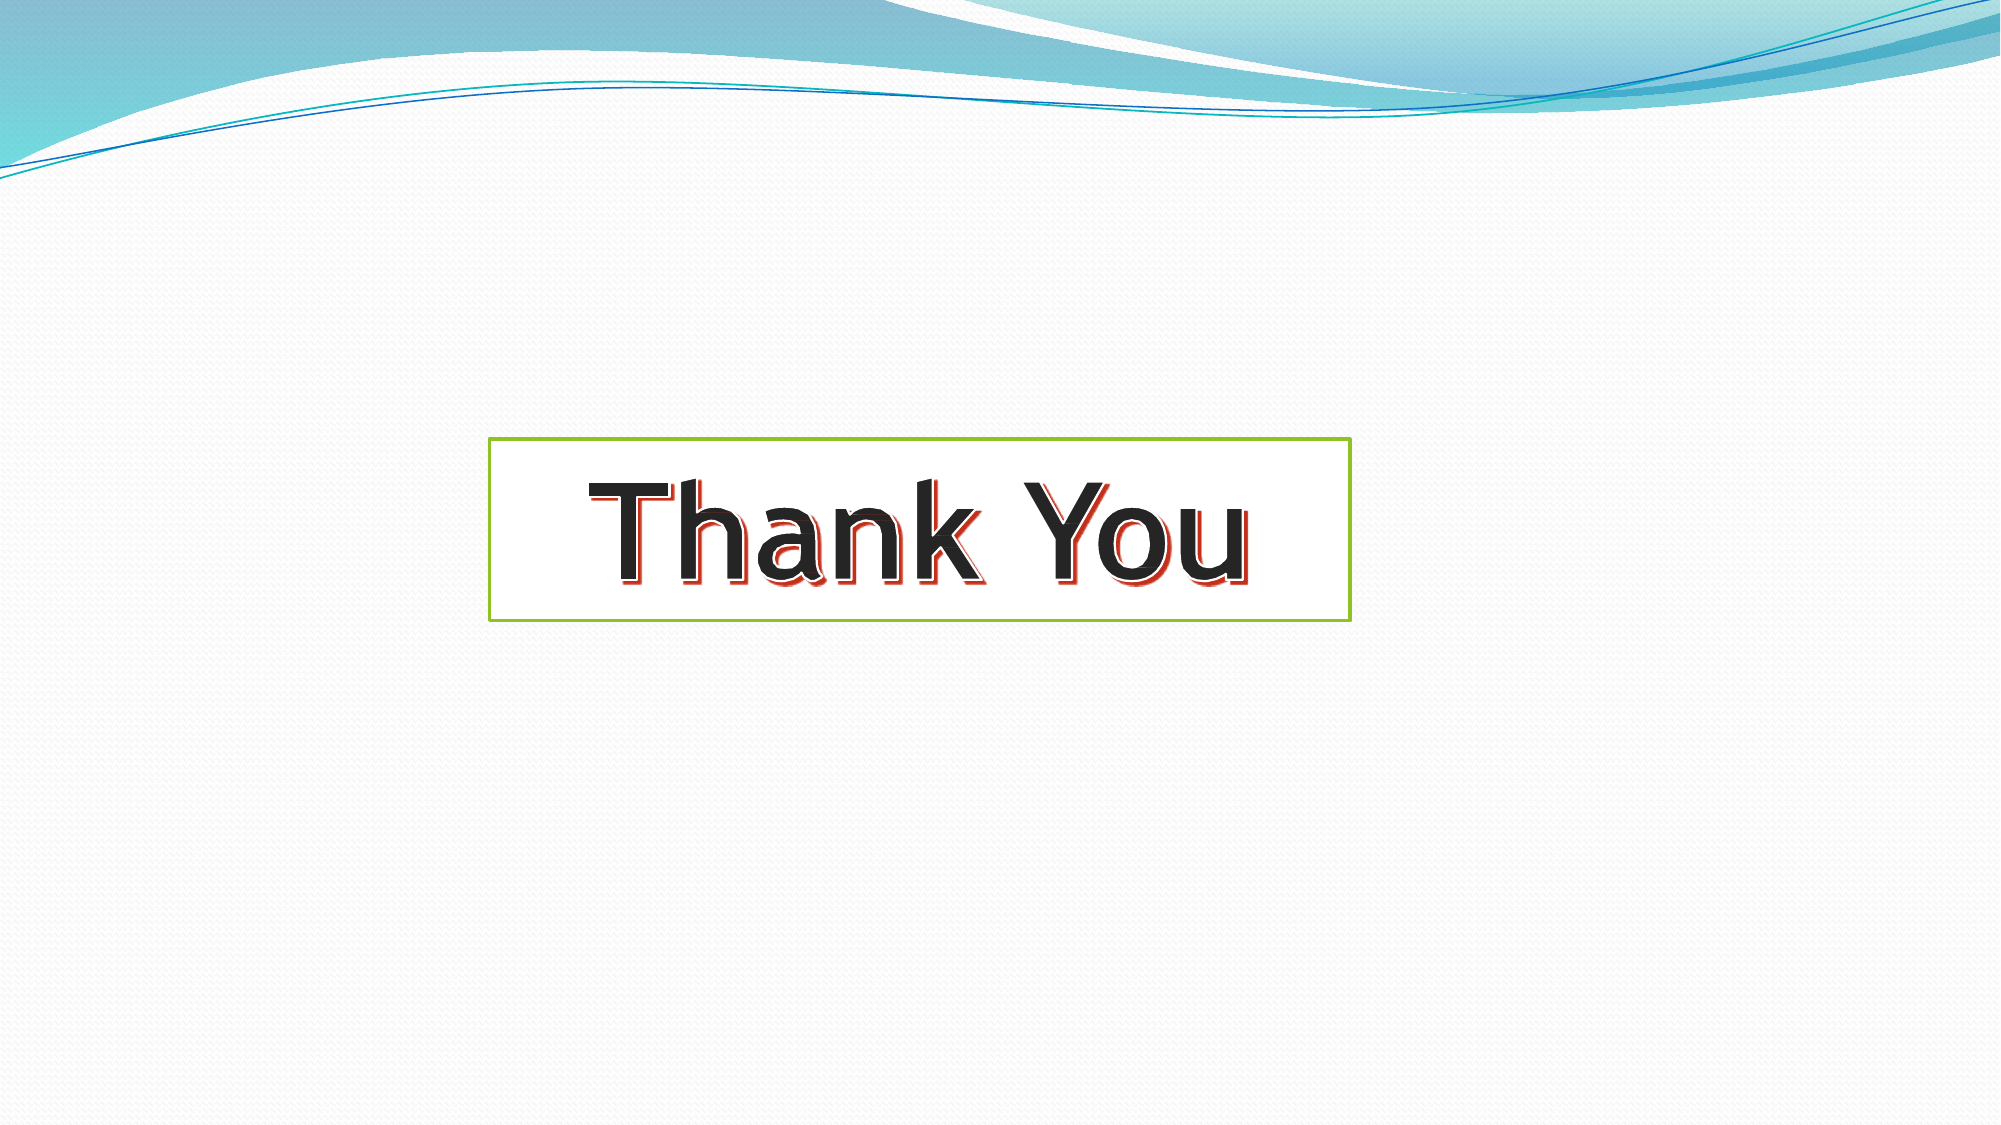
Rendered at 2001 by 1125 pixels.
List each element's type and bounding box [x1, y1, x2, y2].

text_box [487, 437, 1352, 623]
